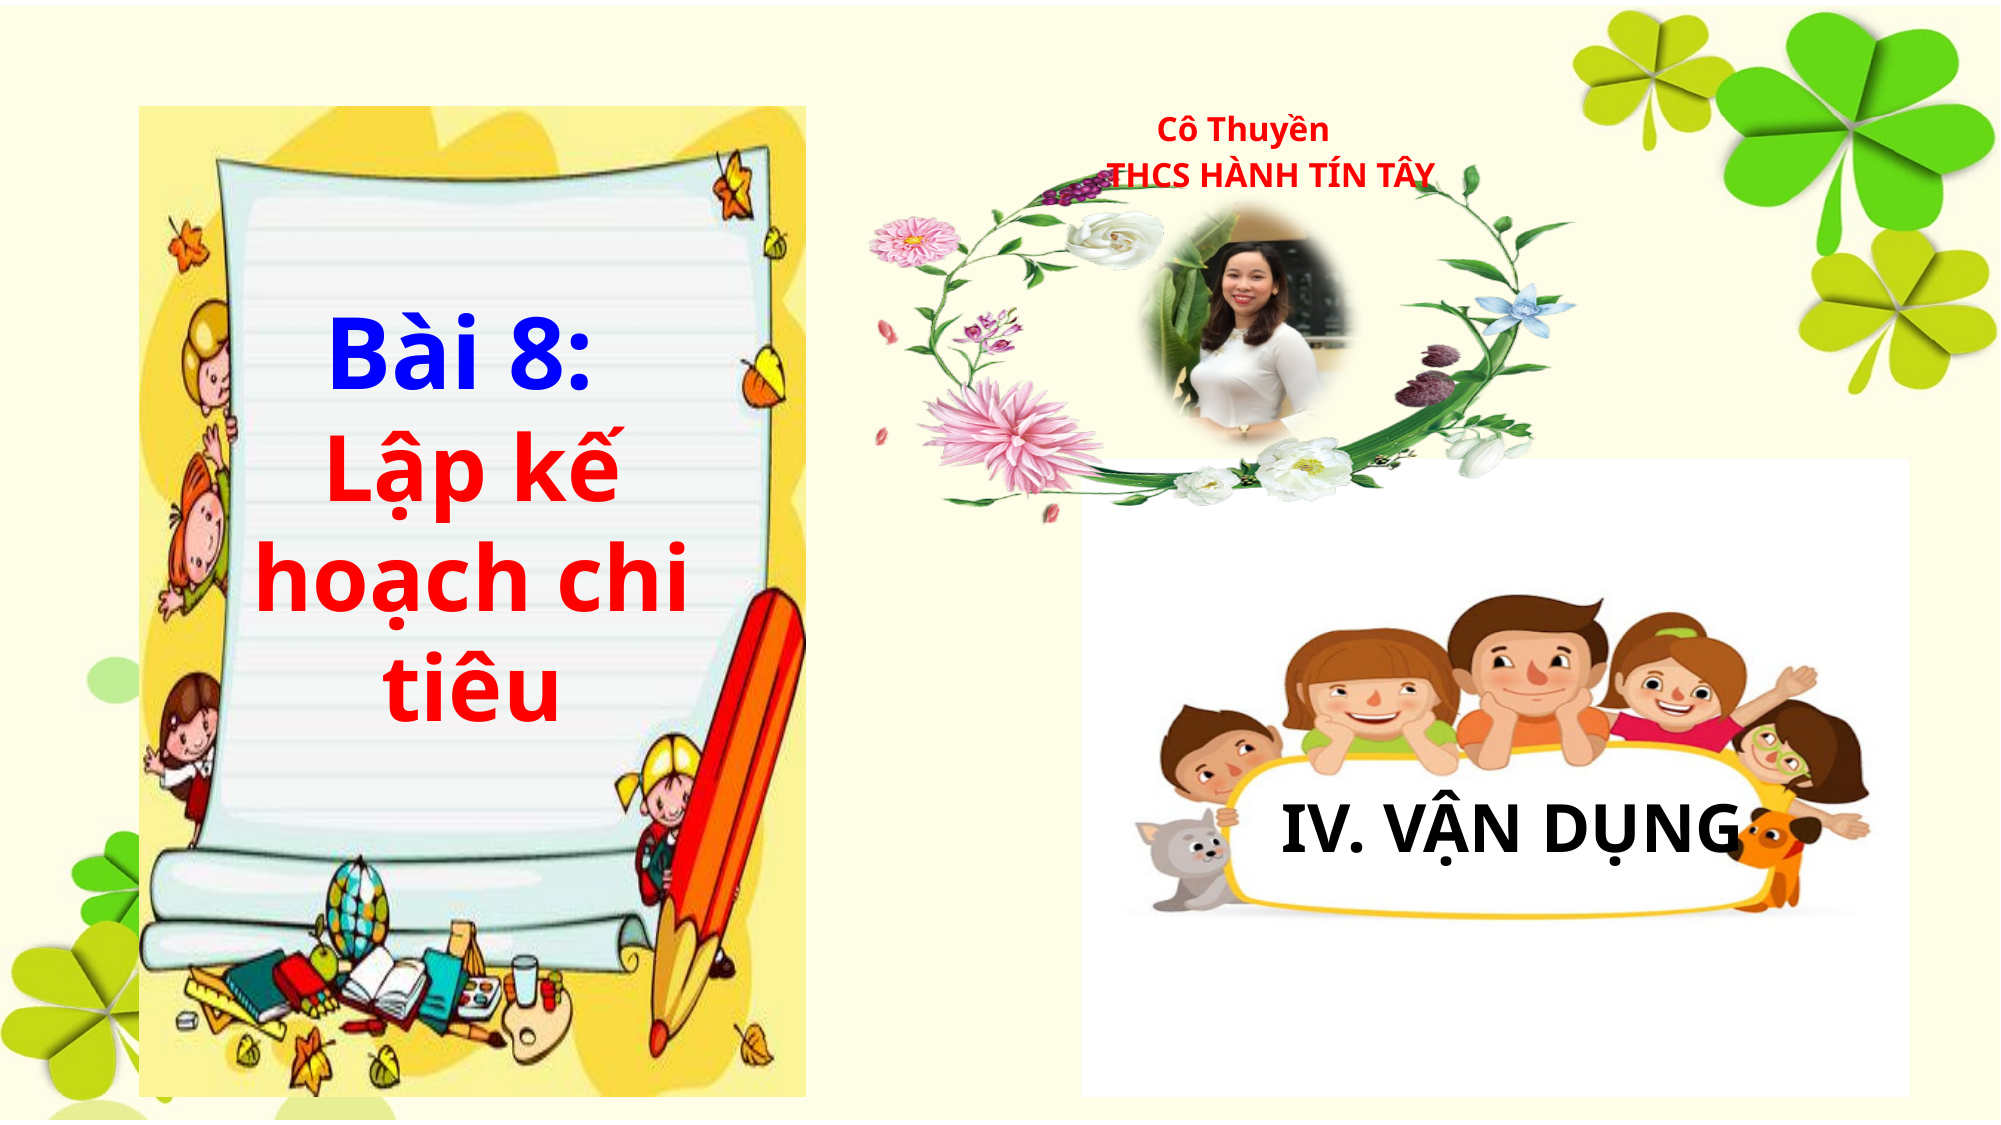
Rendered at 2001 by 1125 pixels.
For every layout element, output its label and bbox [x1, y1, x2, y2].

picture [0, 5, 2000, 1120]
text_box [750, 67, 1684, 517]
